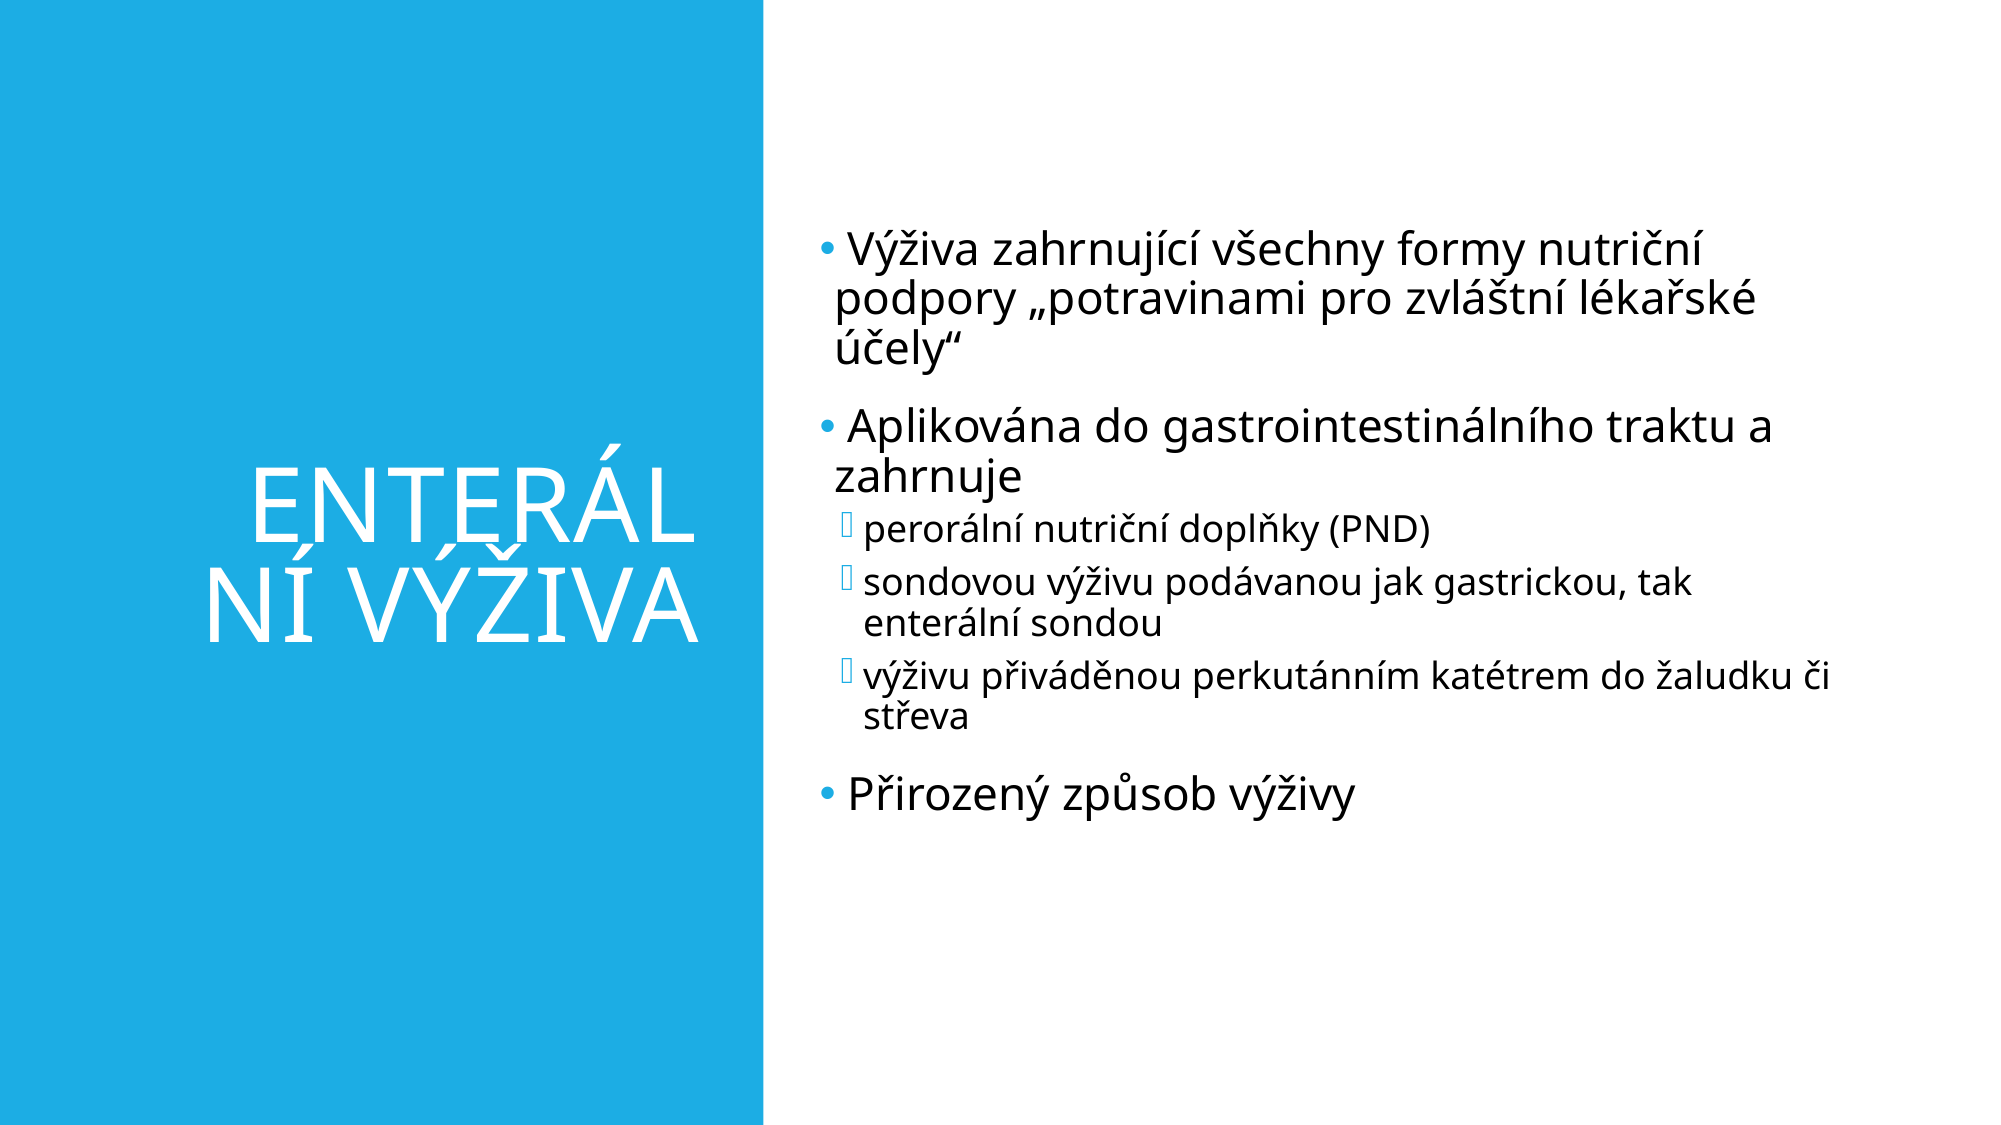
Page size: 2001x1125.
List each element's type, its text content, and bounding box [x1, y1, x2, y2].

text_box [765, 0, 2000, 1125]
text_box [0, 0, 765, 1125]
list Výživa zahrnující všechny formy nutriční podpory „potravinami pro zvláštní lékařské účely“ Aplikována do gastrointestinálního traktu a zahrnuje perorální nutriční doplňky (PND) sondovou výživu podávanou jak gastrickou, tak enterální sondou výživu přiváděnou perkutánním katétrem do žaludku či střeva Přirozený způsob výživy [812, 131, 1847, 993]
title Enterální výživa [158, 131, 715, 993]
